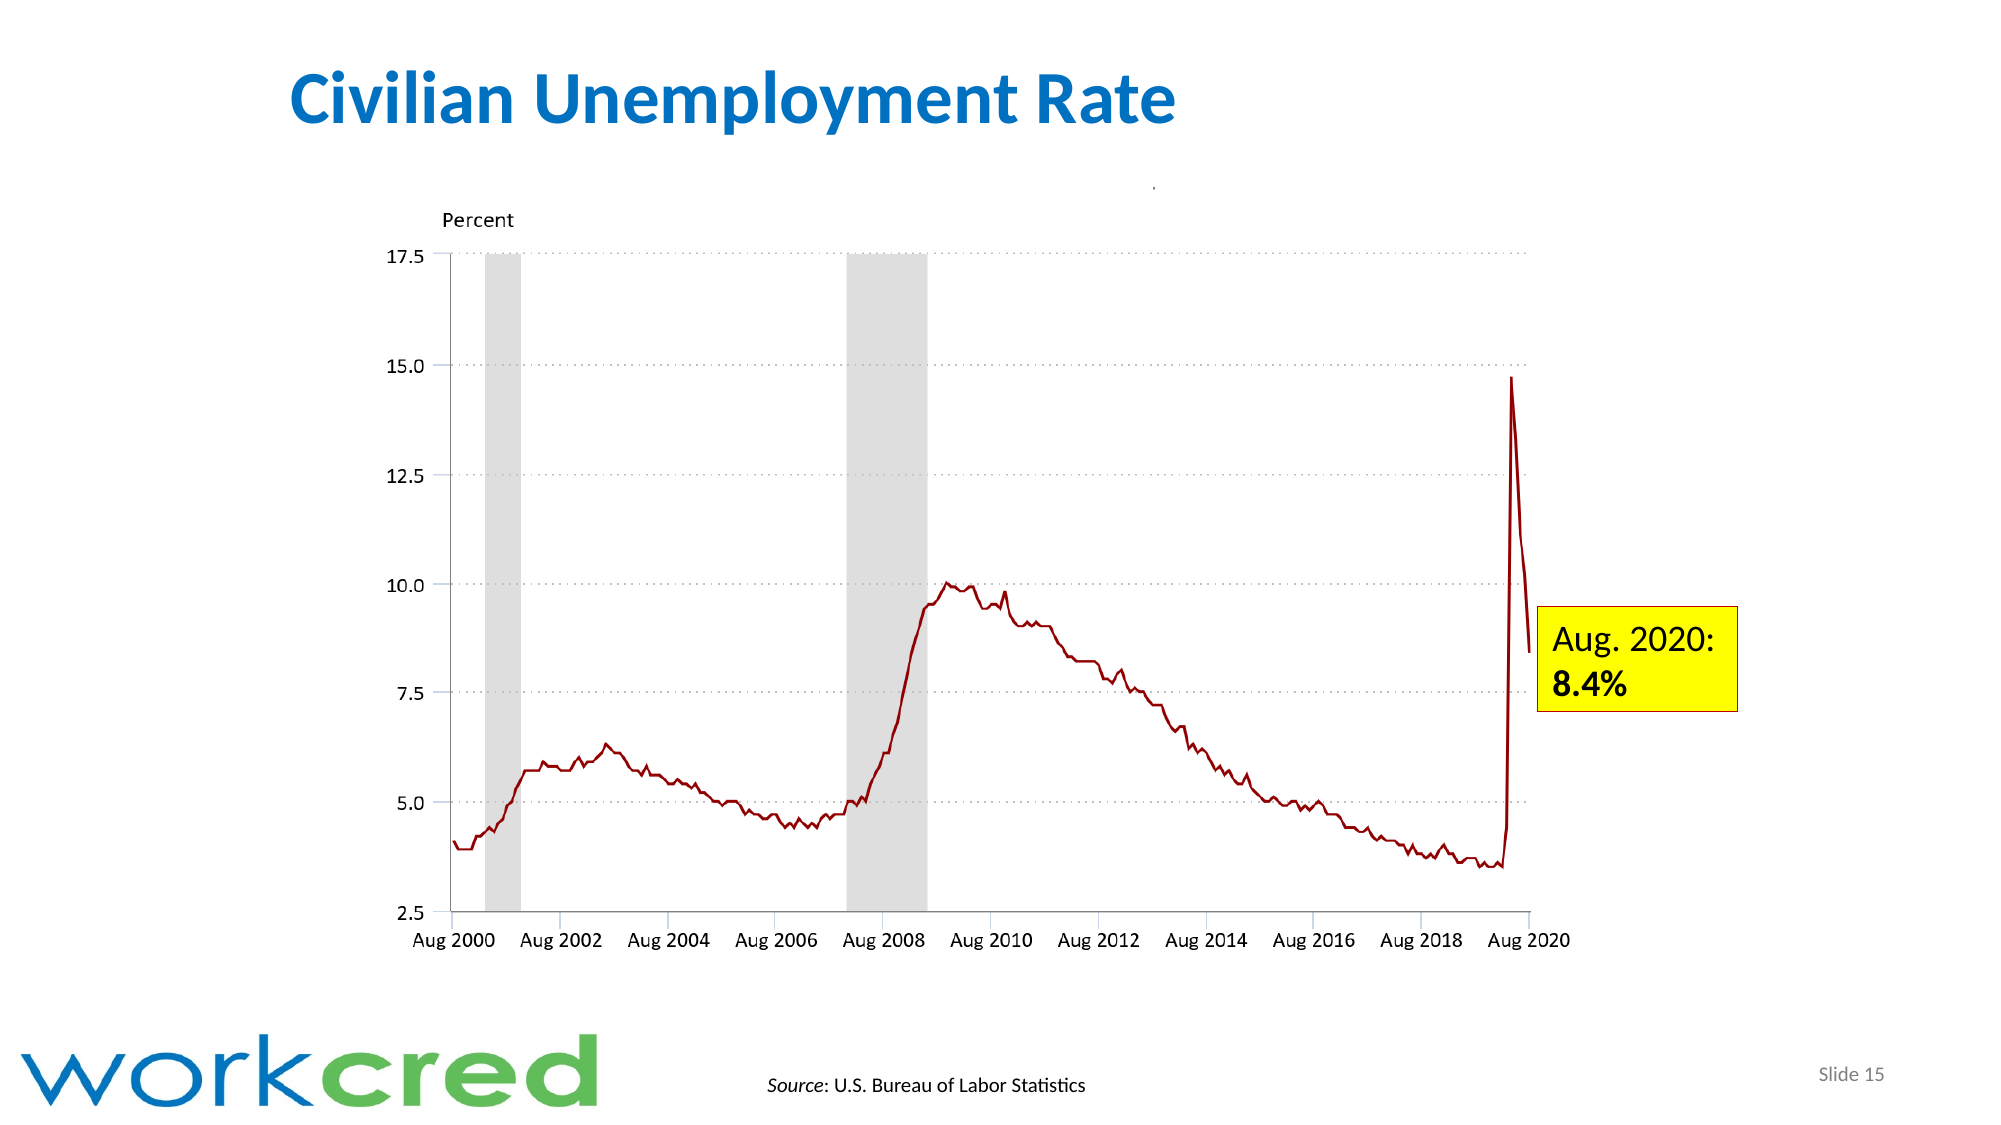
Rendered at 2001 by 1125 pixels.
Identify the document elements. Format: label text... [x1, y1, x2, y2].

slide_number Slide 15 [1433, 1042, 1900, 1103]
title Civilian Unemployment Rate [275, 0, 1625, 188]
text_box Source: U.S. Bureau of Labor Statistics [752, 1064, 1253, 1105]
picture [0, 1019, 617, 1122]
picture [343, 187, 1603, 1001]
text_box Aug. 2020: 8.4% [1607, 606, 1738, 712]
